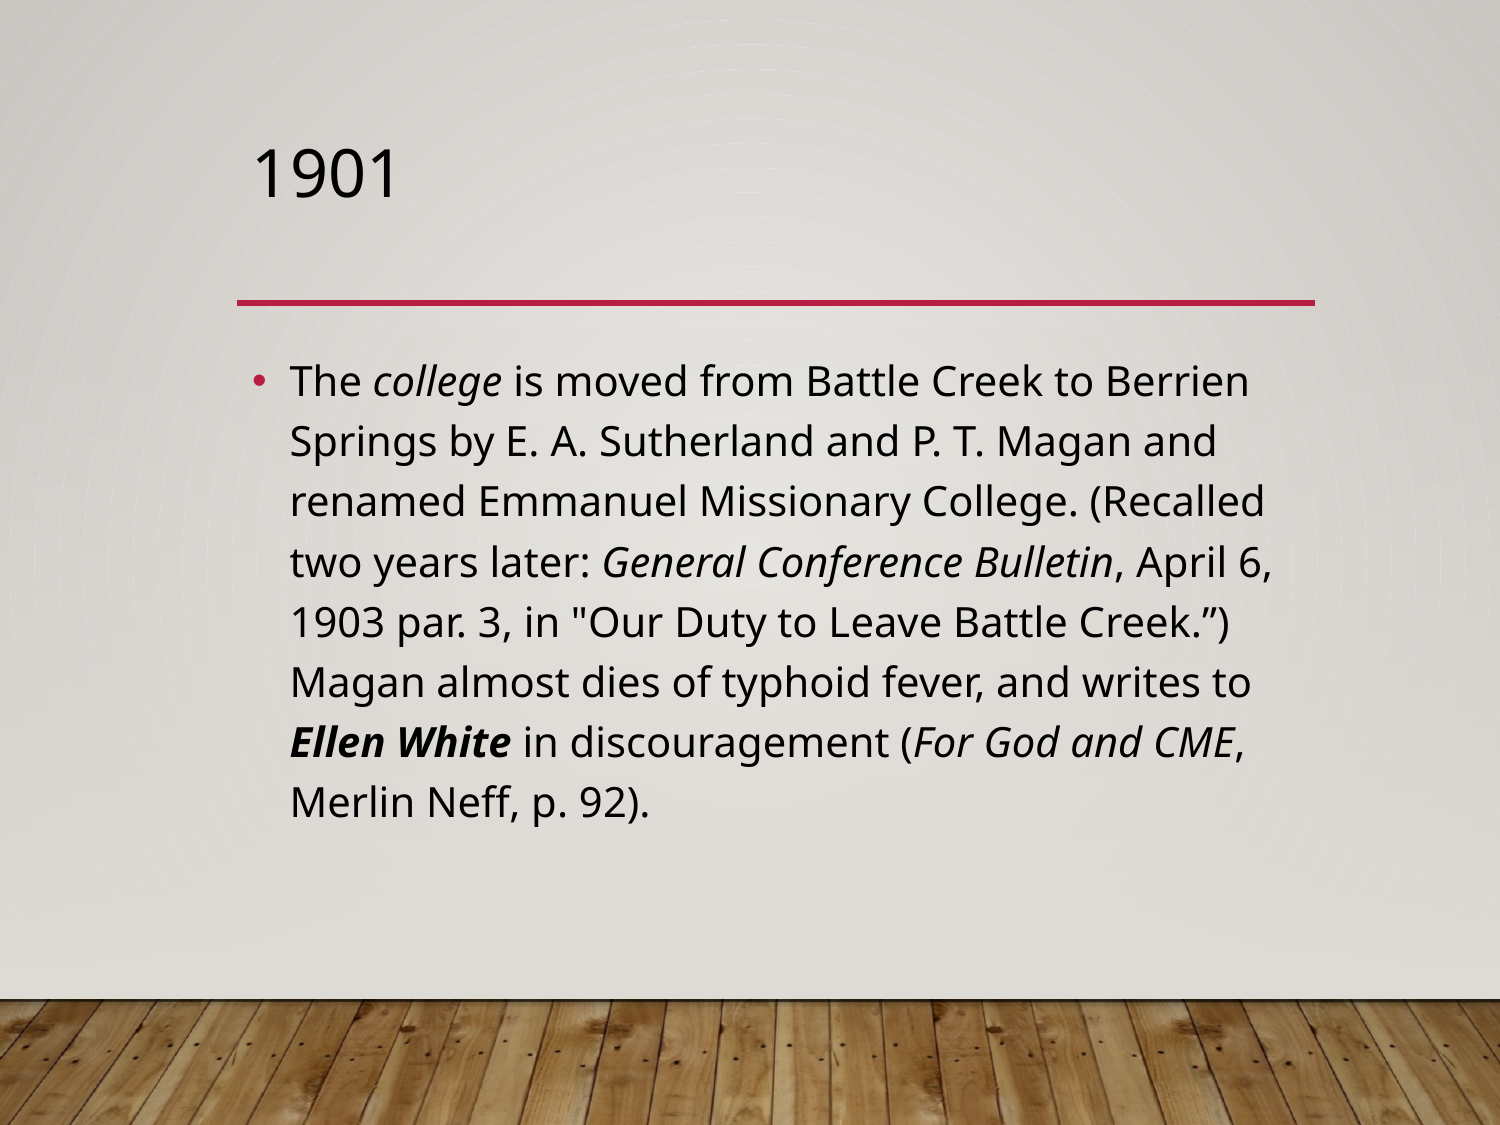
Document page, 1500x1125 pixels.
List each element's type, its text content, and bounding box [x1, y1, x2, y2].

list The college is moved from Battle Creek to Berrien Springs by E. A. Sutherland and P. T. Magan and renamed Emmanuel Missionary College. (Recalled two years later: General Conference Bulletin, April 6, 1903 par. 3, in "Our Duty to Leave Battle Creek.”) Magan almost dies of typhoid fever, and writes to Ellen White in discouragement (For God and CME, Merlin Neff, p. 92). [236, 337, 1332, 978]
title 1901 [236, 131, 1315, 305]
picture [0, 999, 1500, 1125]
